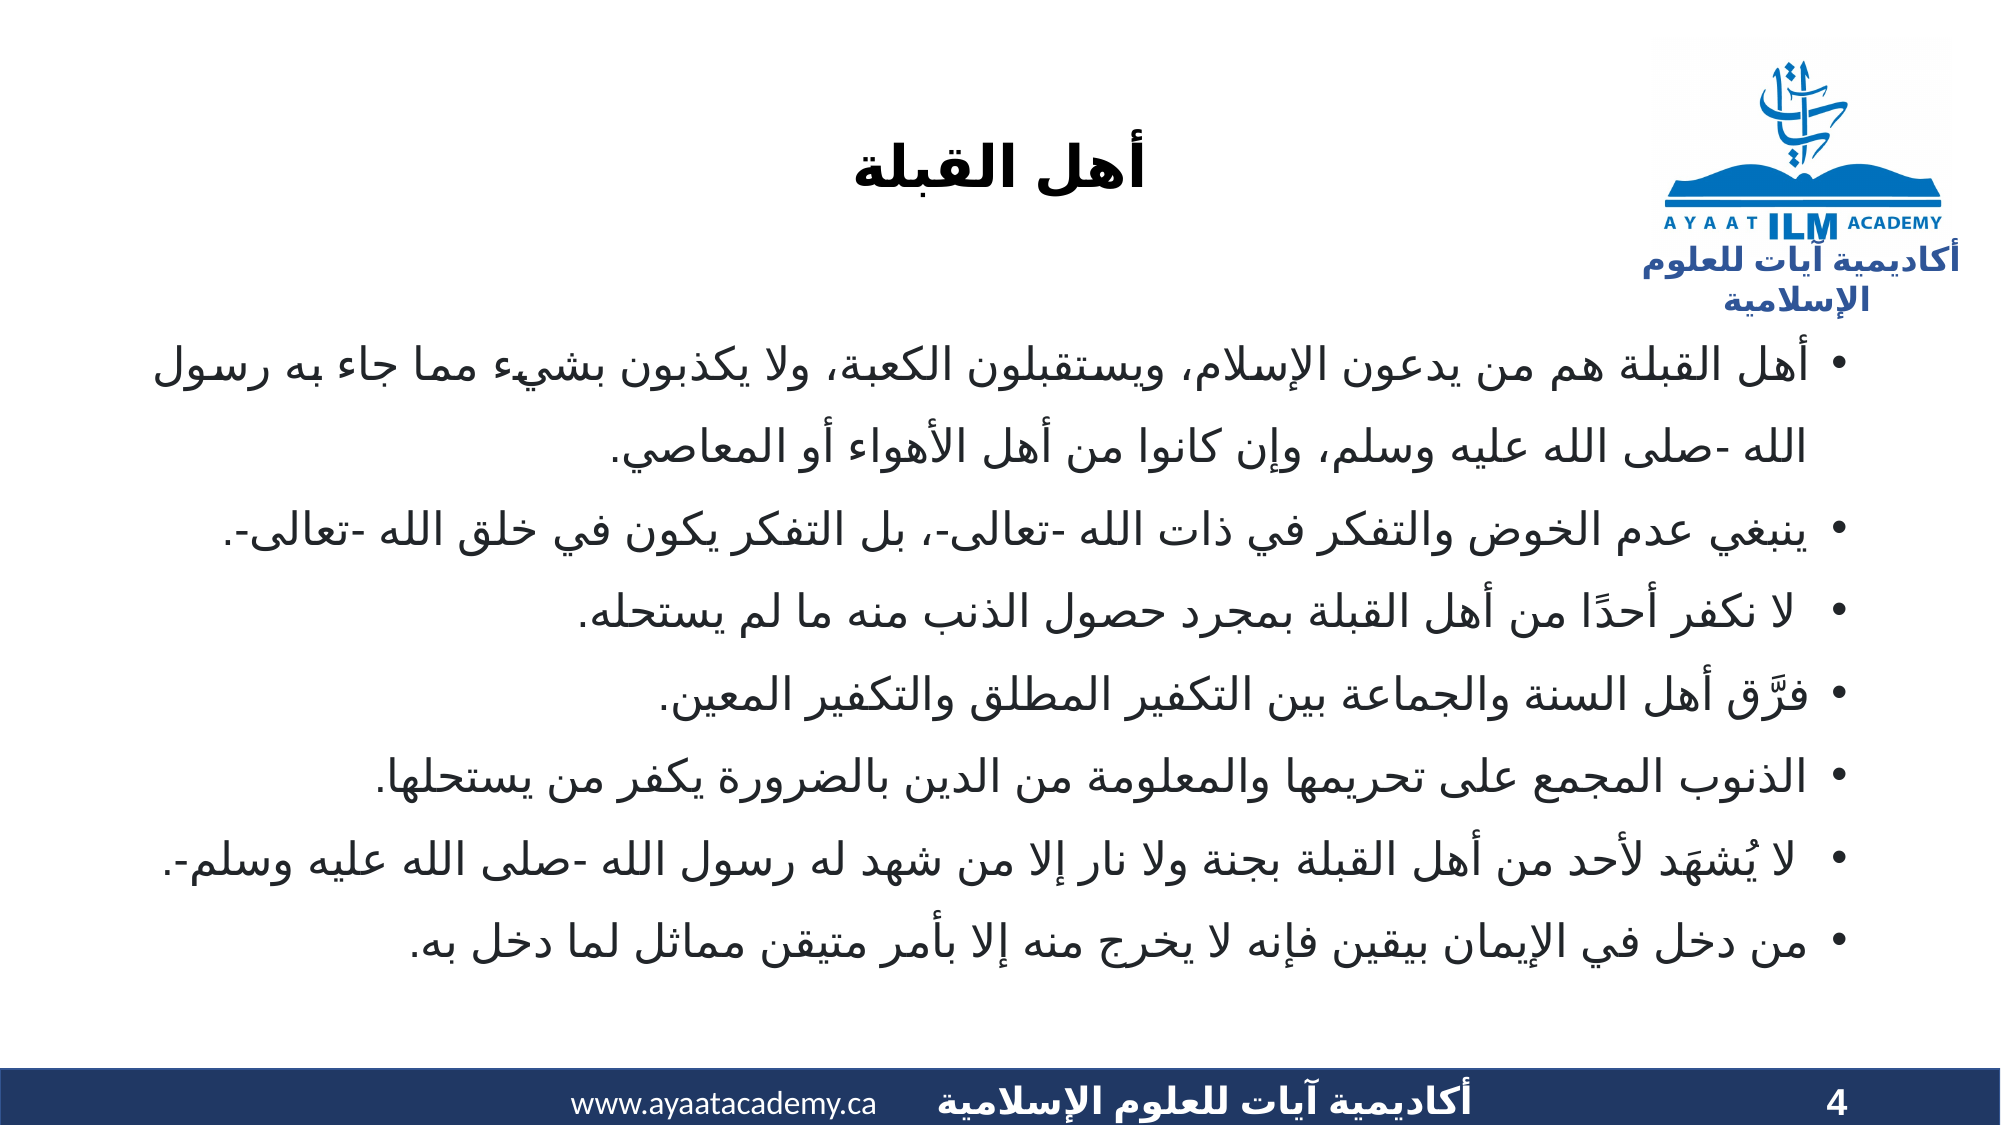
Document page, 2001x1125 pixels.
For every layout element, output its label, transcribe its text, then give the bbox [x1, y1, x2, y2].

list أهل القبلة هم من يدعون الإسلام، ويستقبلون الكعبة، ولا يكذبون بشيء مما جاء به رسول الله -صلى الله عليه وسلم، وإن كانوا من أهل الأهواء أو المعاصي. ينبغي عدم الخوض والتفكر في ذات الله -تعالى-، بل التفكر يكون في خلق الله -تعالى-. لا نكفر أحدًا من أهل القبلة بمجرد حصول الذنب منه ما لم يستحله. فرَّق أهل السنة والجماعة بين التكفير المطلق والتكفير المعين. الذنوب المجمع على تحريمها والمعلومة من الدين بالضرورة يكفر من يستحلها. لا يُشهَد لأحد من أهل القبلة بجنة ولا نار إلا من شهد له رسول الله -صلى الله عليه وسلم-. من دخل في الإيمان بيقين فإنه لا يخرج منه إلا بأمر متيقن مماثل لما دخل به. [137, 299, 1863, 1014]
slide_number 4 [1412, 1070, 1863, 1125]
picture [1651, 37, 1952, 257]
title أهل القبلة [137, 59, 1863, 278]
